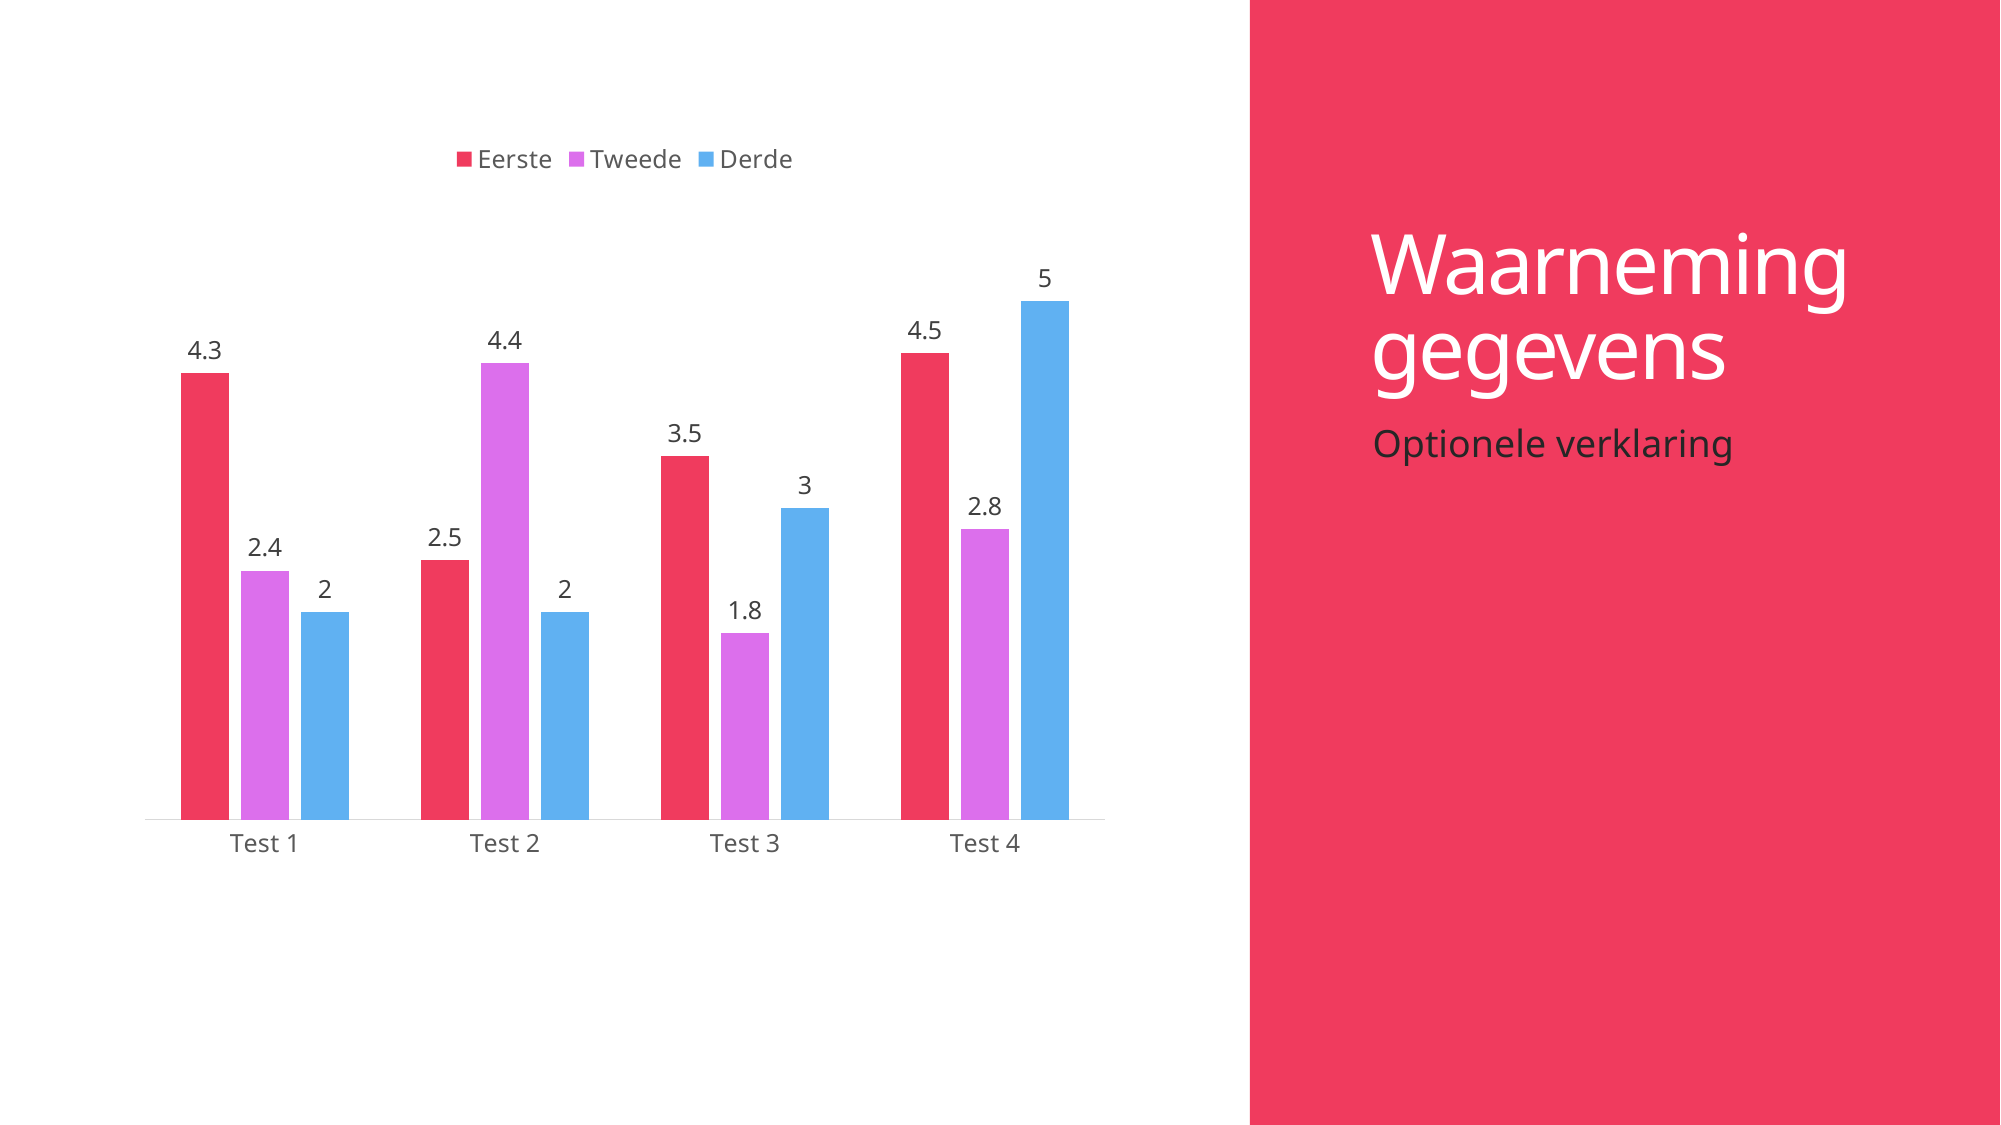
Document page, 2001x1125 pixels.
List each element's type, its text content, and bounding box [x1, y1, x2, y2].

title Waarneming gegevens [1355, 88, 1911, 404]
list Optionele verklaring [1357, 412, 1916, 925]
chart [124, 124, 1126, 876]
